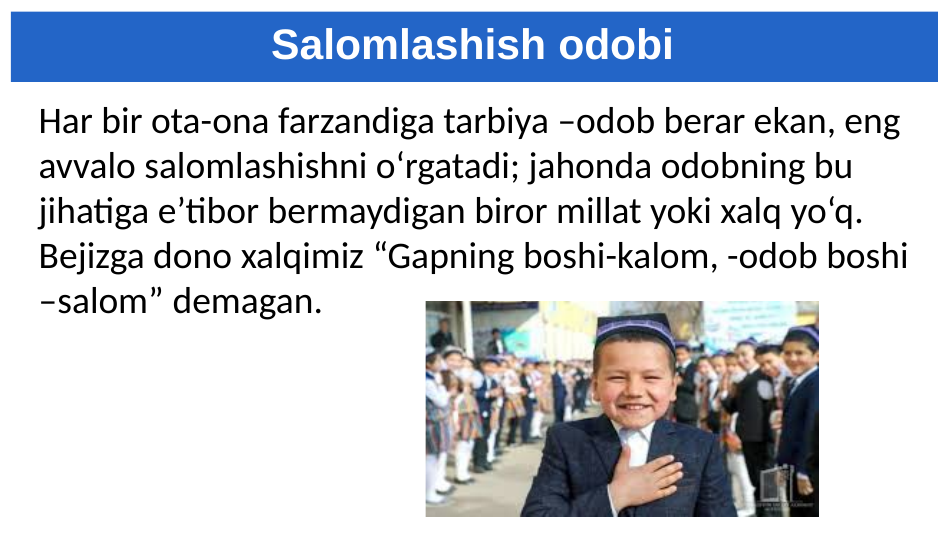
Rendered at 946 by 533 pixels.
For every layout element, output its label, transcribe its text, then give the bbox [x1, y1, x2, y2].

title Salomlashish odobi [49, 16, 897, 69]
text_box Har bir ota-ona farzandiga tarbiya –odob berar ekan, eng avvalo salomlashishni o‘rgatadi; jahonda odobning bu jihatiga e’tibor bermaydigan biror millat yoki xalq yo‘q. Bejizga dono xalqimiz “Gapning boshi-kalom, -odob boshi –salom” demagan. [23, 88, 934, 329]
picture [425, 301, 821, 517]
